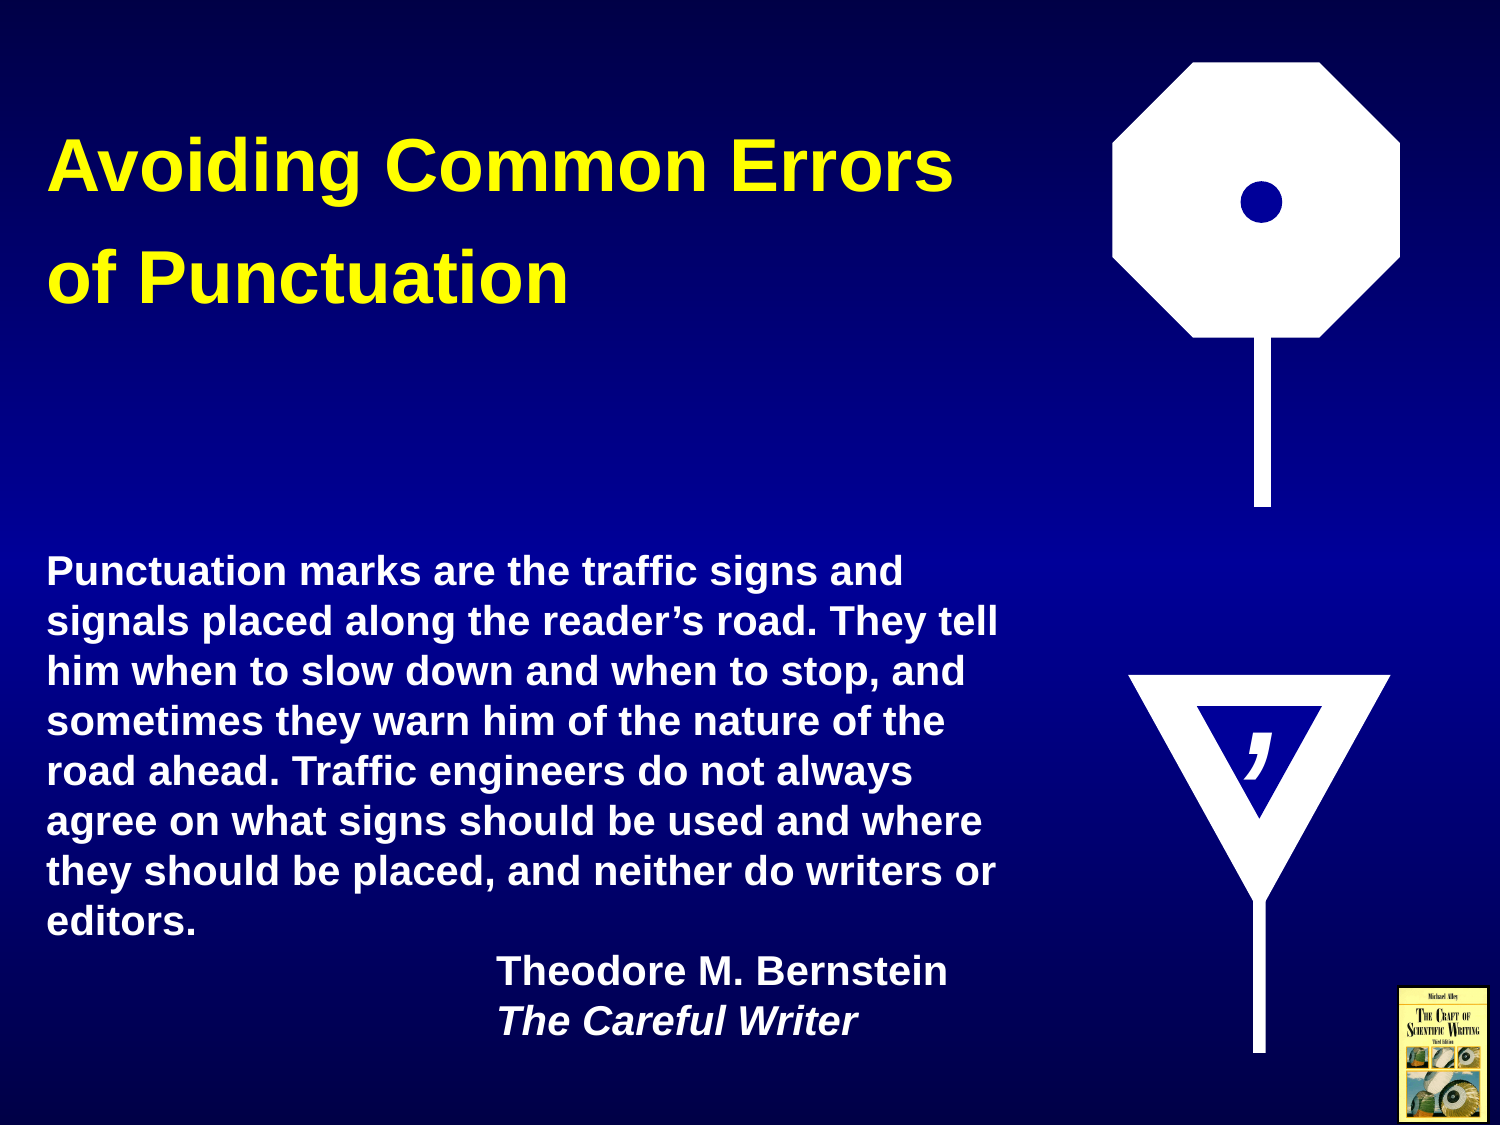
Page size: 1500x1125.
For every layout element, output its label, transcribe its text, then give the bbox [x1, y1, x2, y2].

text_box , [1224, 546, 1311, 802]
text_box [1128, 674, 1391, 913]
text_box [1240, 181, 1283, 223]
picture [1398, 987, 1488, 1123]
text_box [1112, 62, 1400, 338]
text_box [1250, 802, 1269, 819]
text_box [1196, 706, 1224, 756]
text_box Avoiding Common Errors of Punctuation Punctuation marks are the traffic signs and signals placed along the reader’s road. They tell him when to slow down and when to stop, and sometimes they warn him of the nature of the road ahead. Traffic engineers do not always agree on what signs should be used and where they should be placed, and neither do writers or editors. Theodore M. Bernstein The Careful Writer [35, 89, 1026, 1049]
text_box [1311, 706, 1322, 726]
